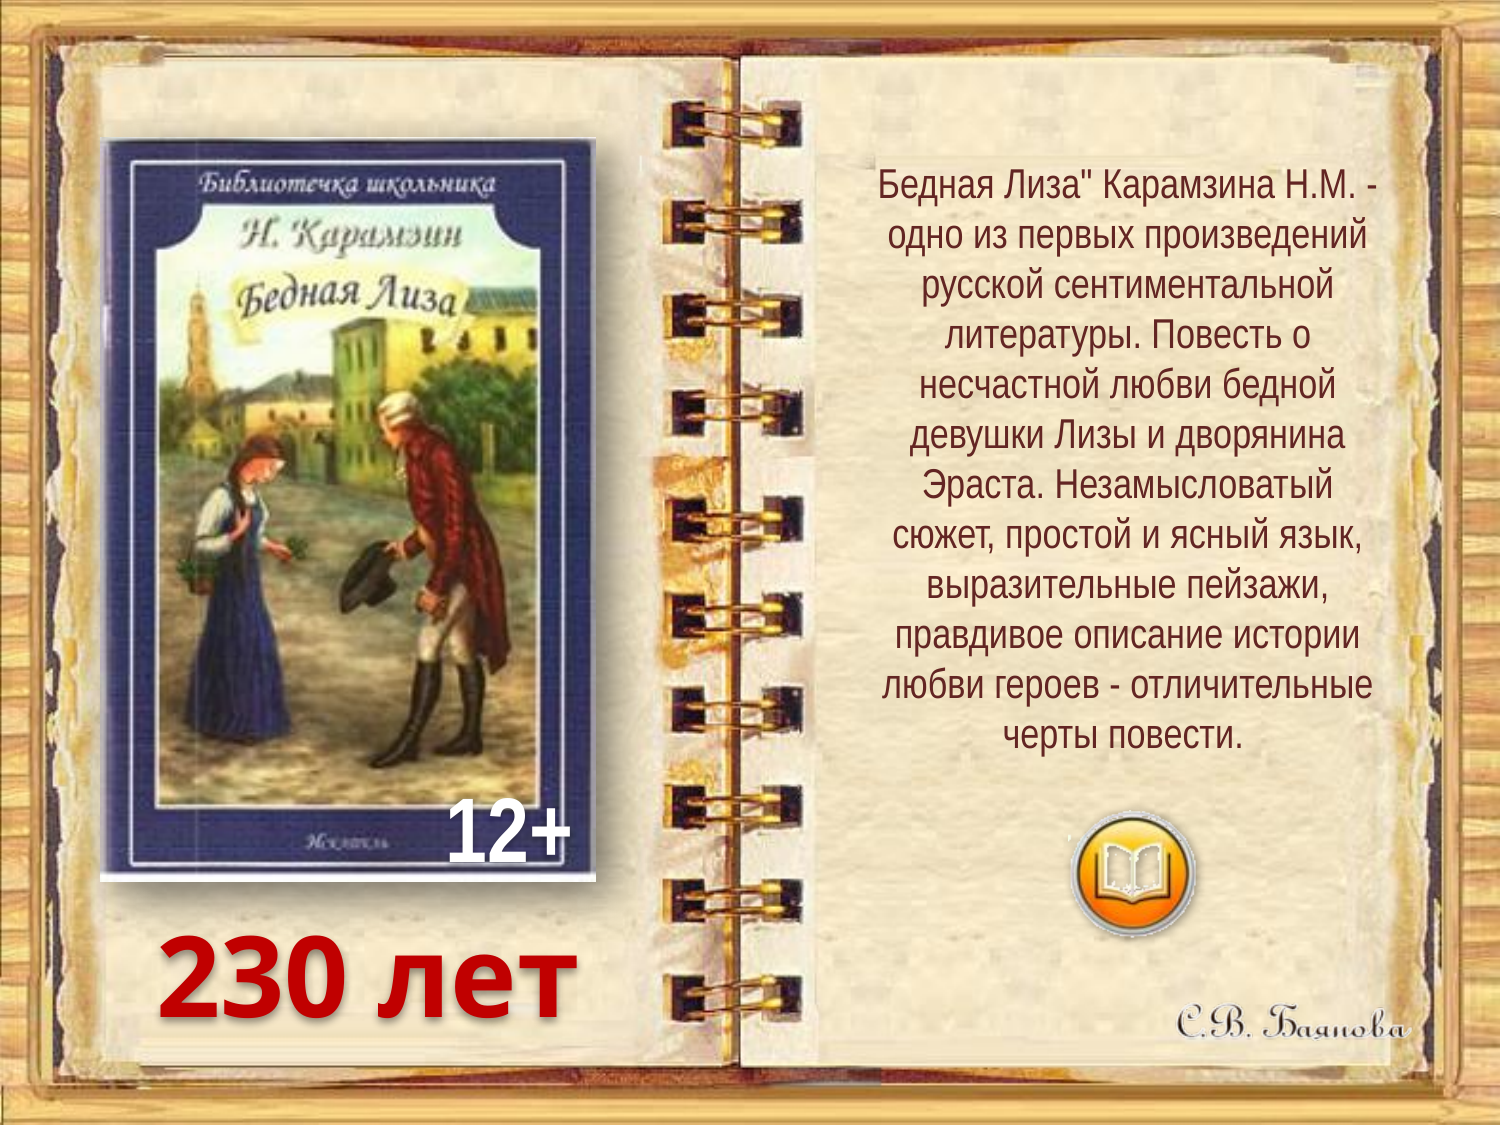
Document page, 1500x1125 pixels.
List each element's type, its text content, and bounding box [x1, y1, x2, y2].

text_box Бедная Лиза" Карамзина Н.М. - одно из первых произведений русской сентиментальной литературы. Повесть о несчастной любви бедной девушки Лизы и дворянина Эраста. Незамысловатый сюжет, простой и ясный язык, выразительные пейзажи, правдивое описание истории любви героев - отличительные черты повести. [856, 148, 1400, 764]
picture [0, 0, 1500, 1125]
text_box 230 лет [76, 897, 660, 1092]
text_box 12+ [598, 763, 679, 888]
